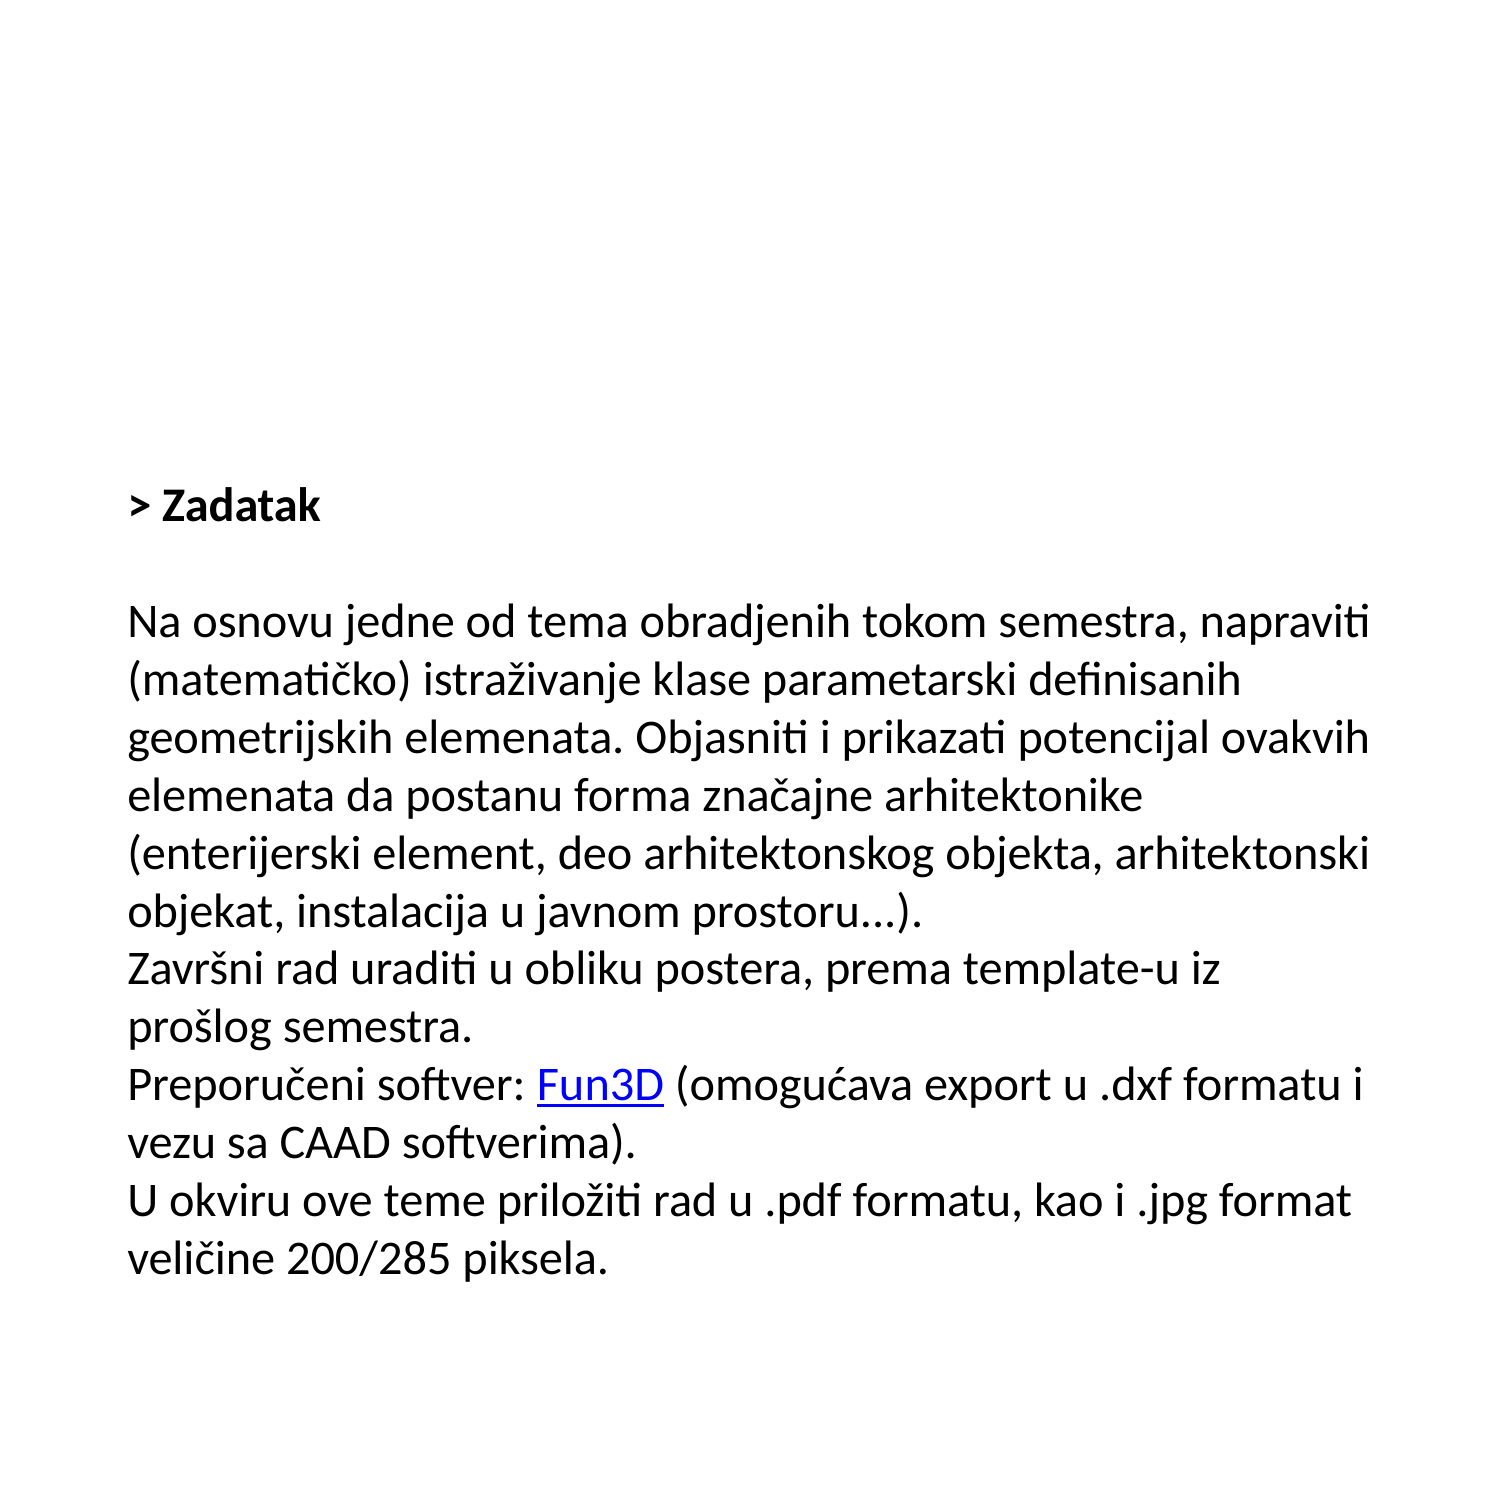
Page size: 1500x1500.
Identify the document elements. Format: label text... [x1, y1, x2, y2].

text_box > Zadatak Na osnovu jedne od tema obradjenih tokom semestra, napraviti (matematičko) istraživanje klase parametarski definisanih geometrijskih elemenata. Objasniti i prikazati potencijal ovakvih elemenata da postanu forma značajne arhitektonike (enterijerski element, deo arhitektonskog objekta, arhitektonski objekat, instalacija u javnom prostoru...). Završni rad uraditi u obliku postera, prema template-u iz prošlog semestra. Preporučeni softver: Fun3D (omogućava export u .dxf formatu i vezu sa CAAD softverima). U okviru ove teme priložiti rad u .pdf formatu, kao i .jpg format veličine 200/285 piksela. [112, 465, 1388, 1350]
